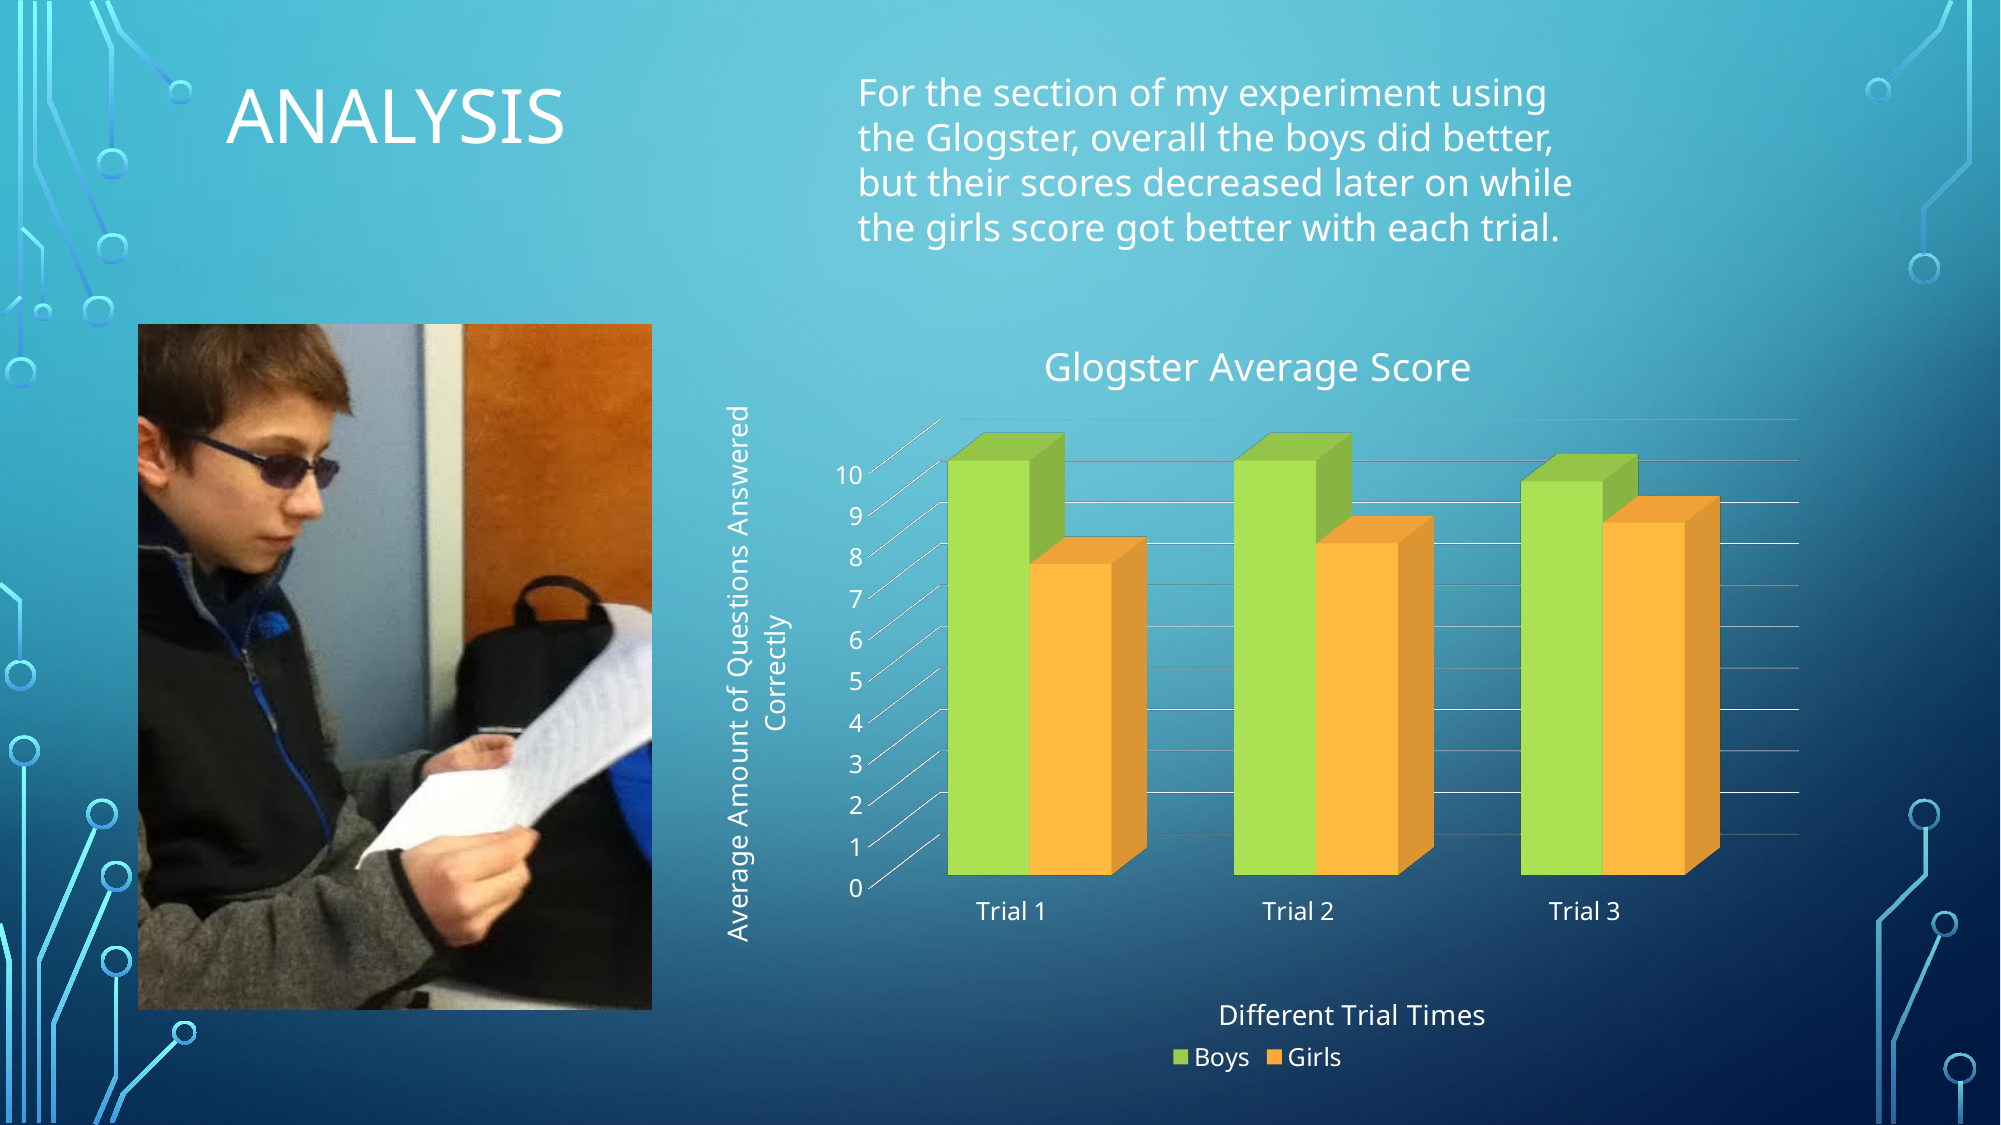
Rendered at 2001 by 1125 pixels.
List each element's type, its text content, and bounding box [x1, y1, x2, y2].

text_box For the section of my experiment using the Glogster, overall the boys did better, but their scores decreased later on while the girls score got better with each trial. [842, 61, 1595, 256]
text_box ANALYSIS [211, 61, 842, 166]
chart [682, 304, 1834, 1081]
picture [138, 324, 653, 1011]
